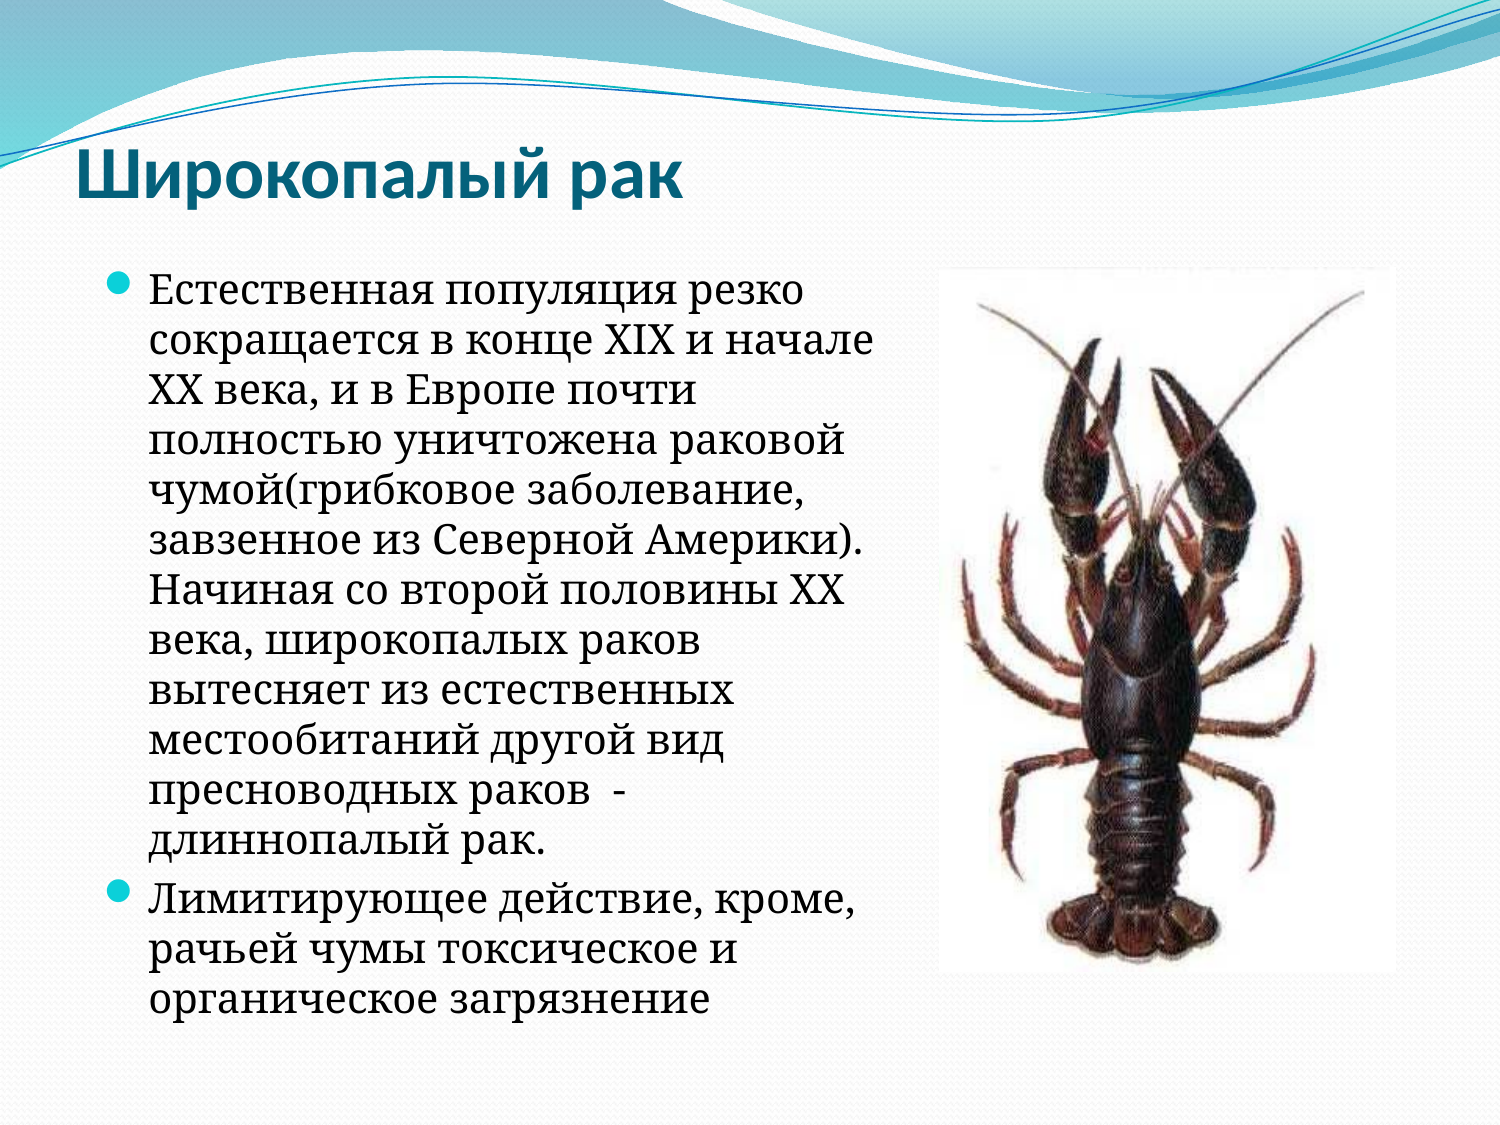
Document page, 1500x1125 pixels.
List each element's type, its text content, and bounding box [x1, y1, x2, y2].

picture [938, 266, 1396, 973]
title Широкопалый рак [74, 115, 1426, 304]
list Естественная популяция резко сокращается в конце XIX и начале XX века, и в Европе почти полностью уничтожена раковой чумой(грибковое заболевание, завзенное из Северной Америки). Начиная со второй половины XX века, широкопалых раков вытесняет из естественных местообитаний другой вид пресноводных раков - длиннопалый рак. Лимитирующее действие, кроме, рачьей чумы токсическое и органическое загрязнение [88, 255, 894, 999]
